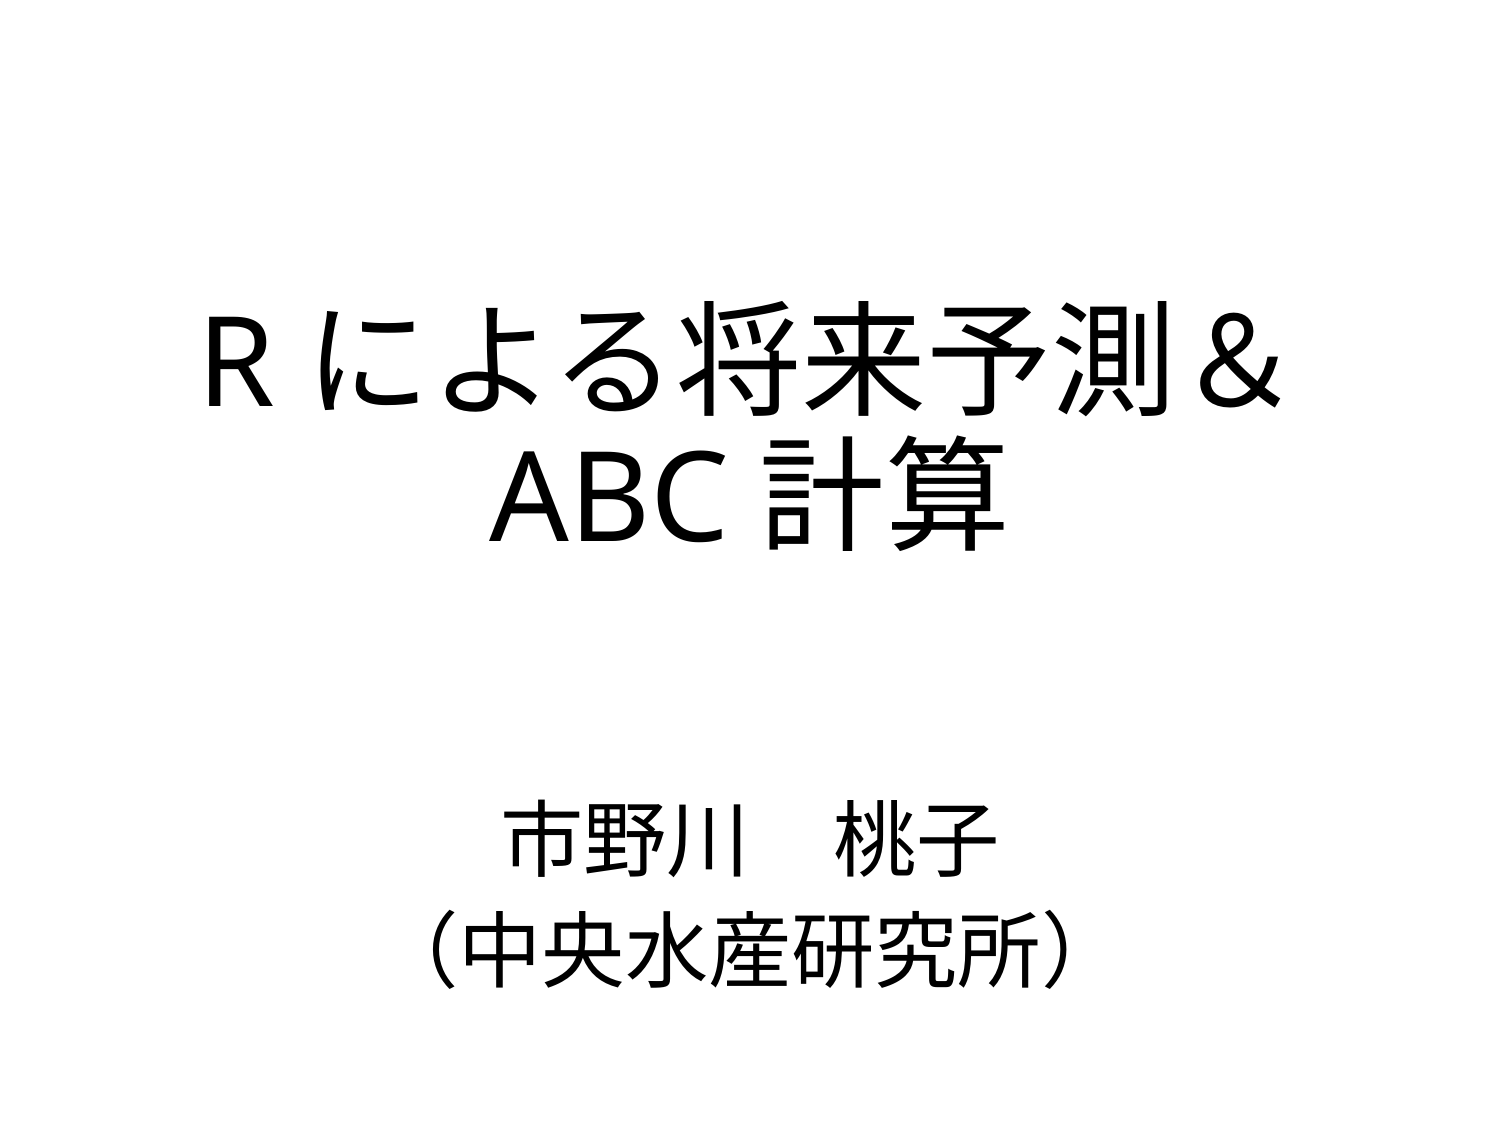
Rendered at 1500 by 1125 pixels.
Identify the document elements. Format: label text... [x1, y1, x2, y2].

title Rによる将来予測＆ ABC計算 [112, 184, 1388, 576]
subtitle 市野川 桃子 （中央水産研究所） [187, 790, 1313, 1063]
